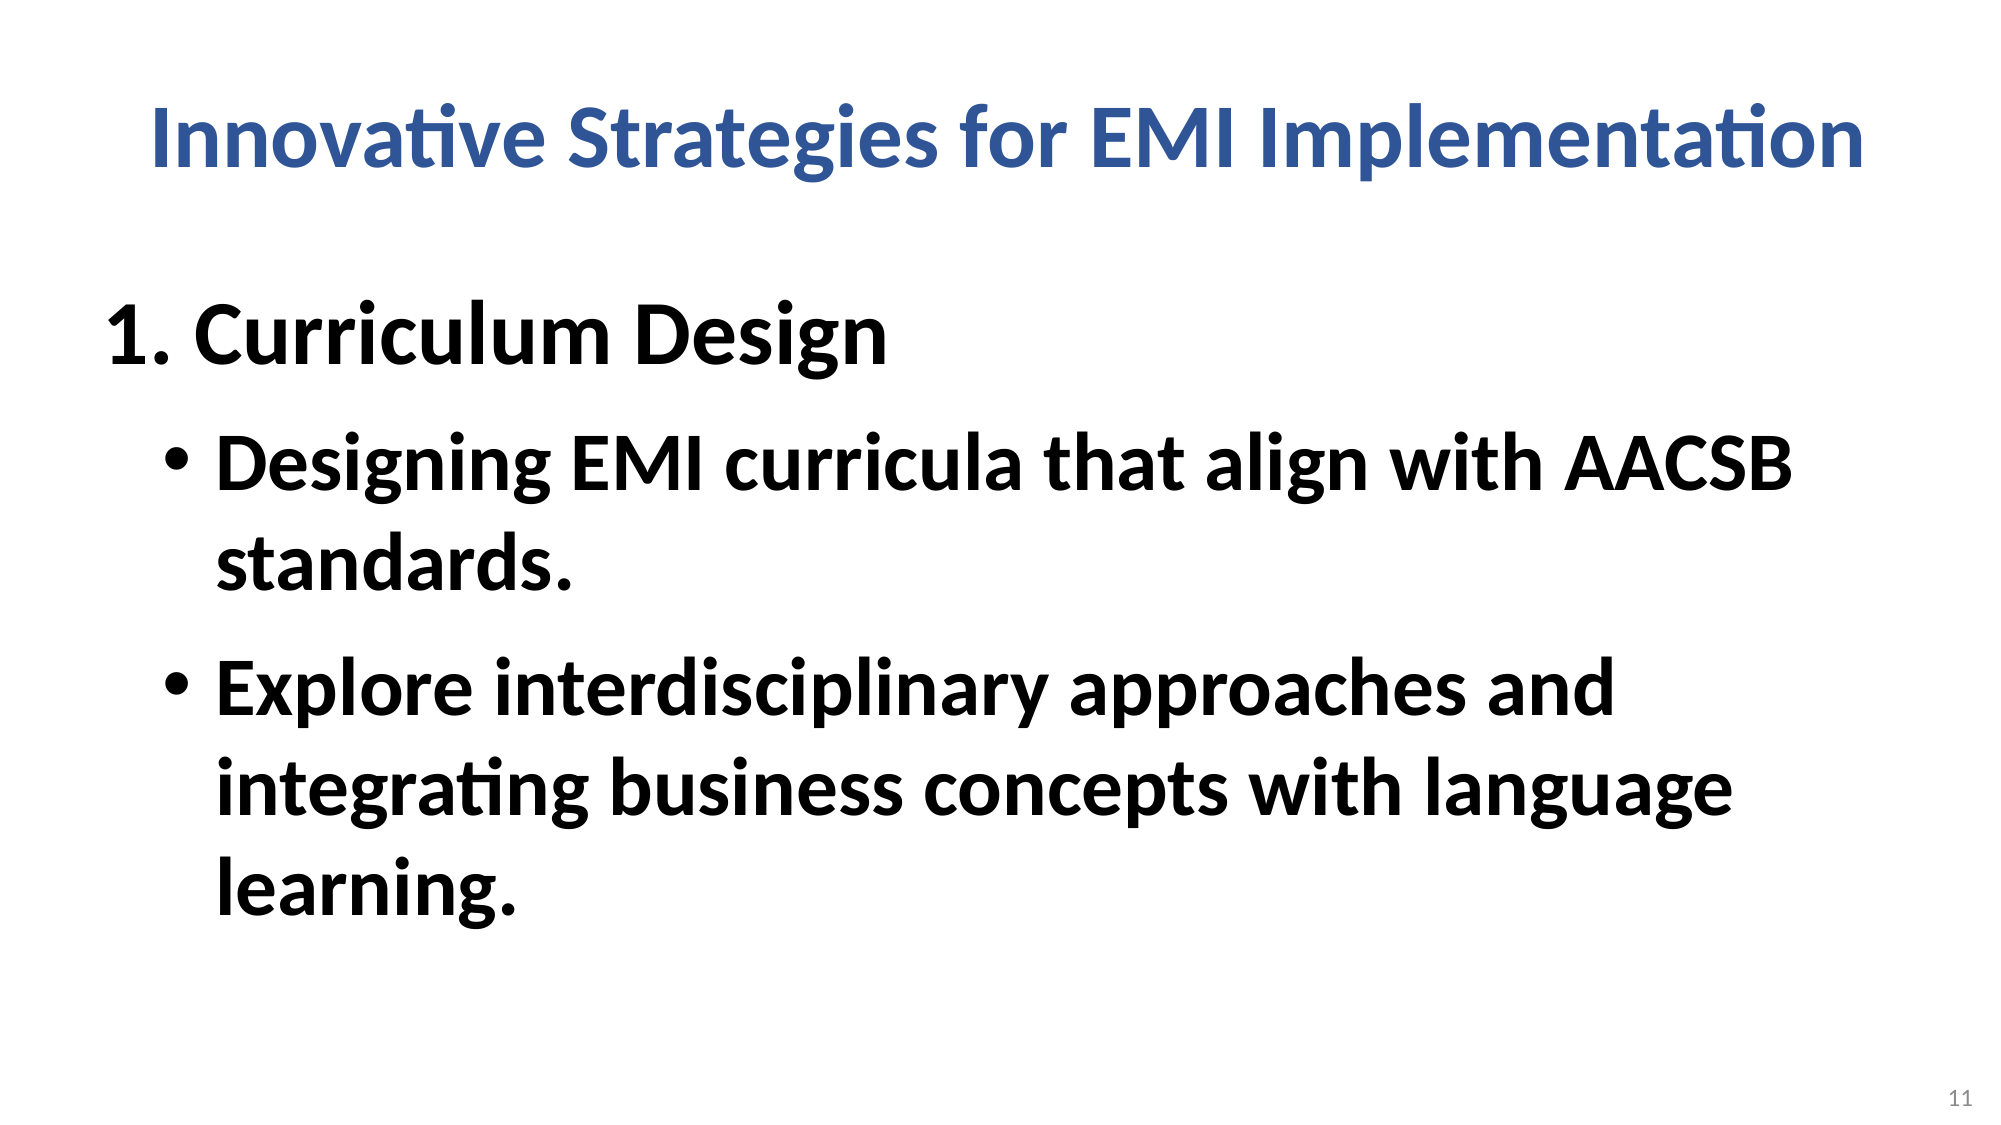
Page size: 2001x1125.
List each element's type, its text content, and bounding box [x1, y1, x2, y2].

list 1. Curriculum Design Designing EMI curricula that align with AACSB standards. Explore interdisciplinary approaches and integrating business concepts with language learning. [87, 264, 1929, 1043]
title Innovative Strategies for EMI Implementation [87, 22, 1929, 240]
slide_number 11 [1830, 1076, 1989, 1116]
